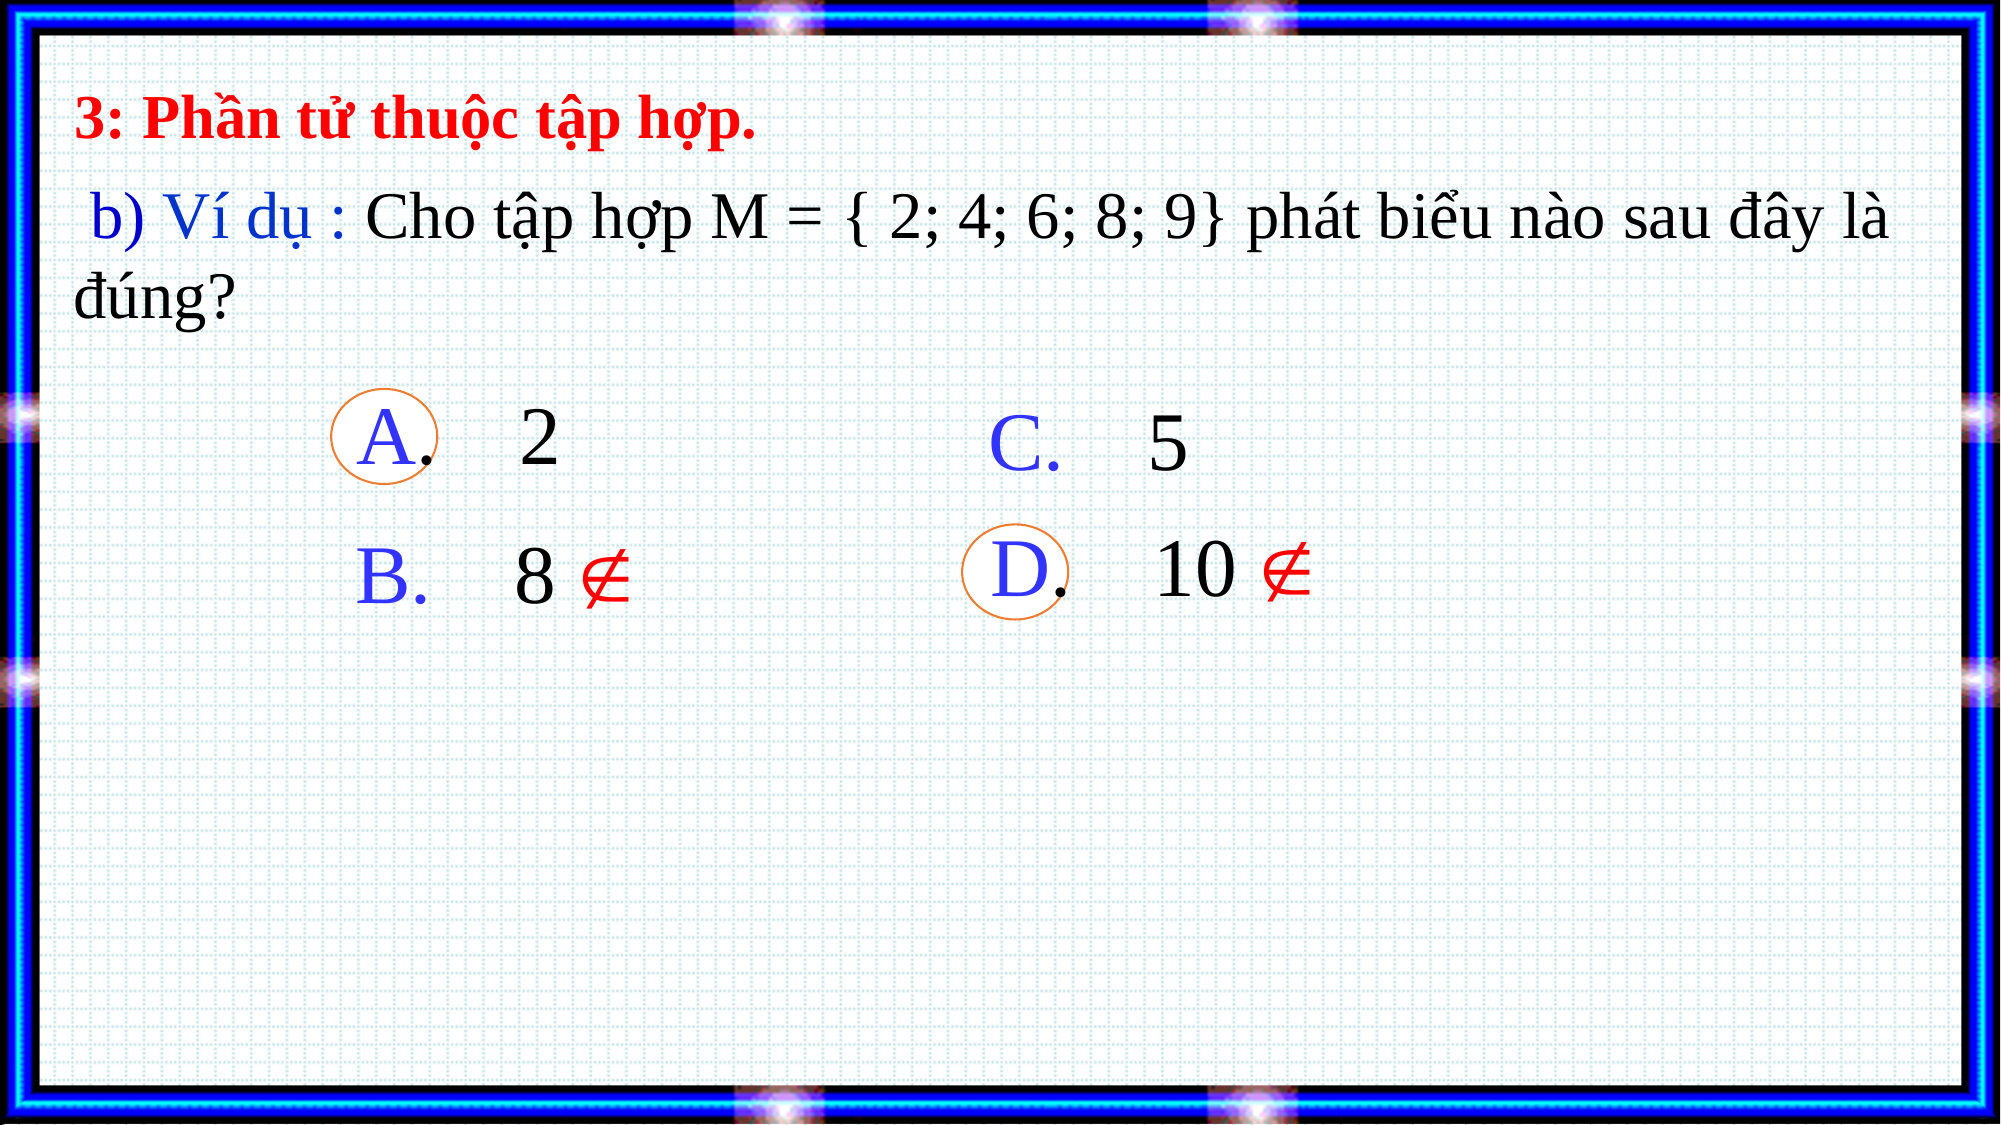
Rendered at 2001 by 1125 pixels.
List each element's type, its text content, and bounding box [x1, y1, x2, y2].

text_box 3: Phần tử thuộc tập hợp. [39, 48, 779, 163]
text_box b) Ví dụ : Cho tập hợp M = { 2; 4; 6; 8; 9} phát biểu nào sau đây là đúng? [58, 164, 1942, 339]
text_box [330, 387, 439, 486]
text_box [961, 523, 1070, 621]
picture [0, 0, 2001, 1125]
